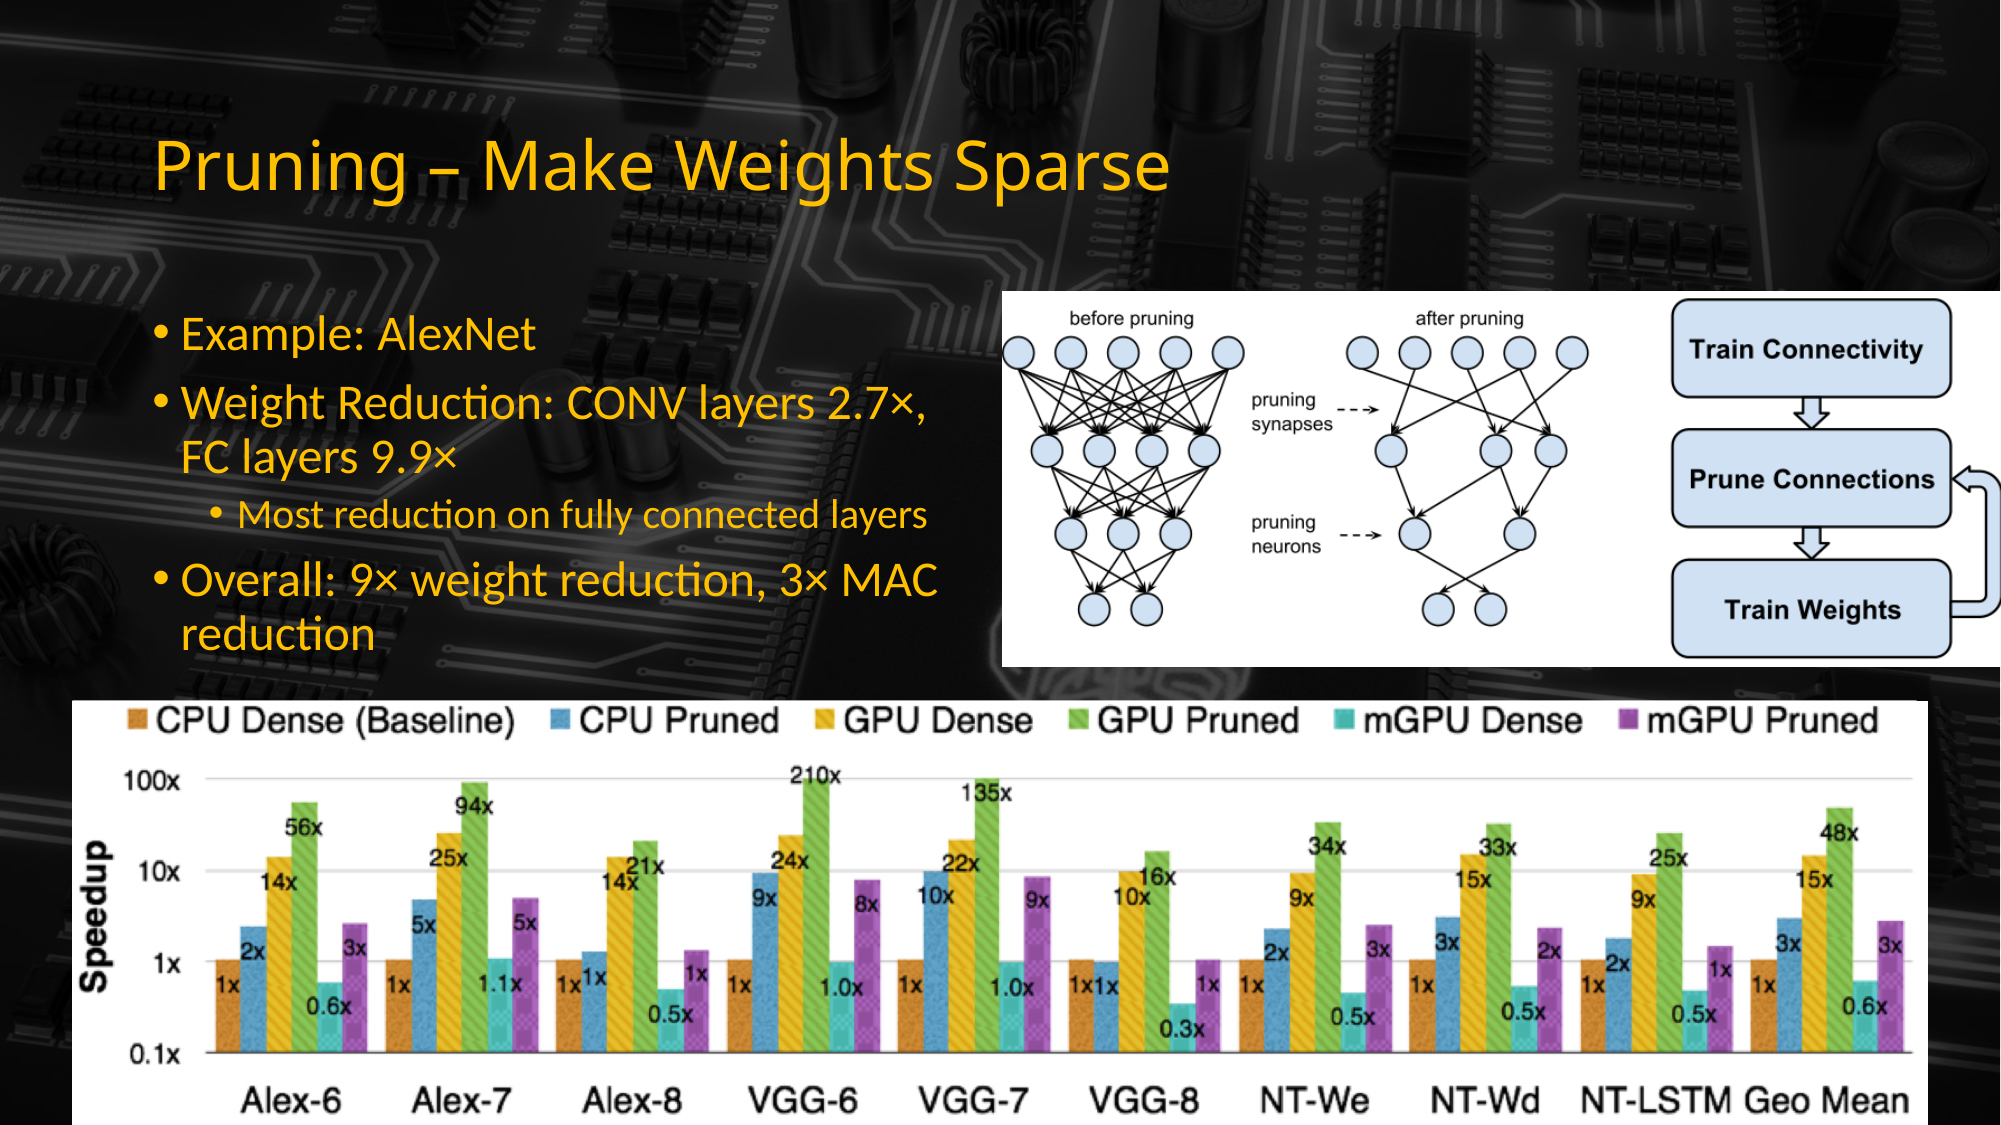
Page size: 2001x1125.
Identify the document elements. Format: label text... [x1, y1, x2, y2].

picture [0, 0, 2001, 1125]
list Example: AlexNet Weight Reduction: CONV layers 2.7×, FC layers 9.9× Most reduction on fully connected layers Overall: 9× weight reduction, 3× MAC reduction [137, 299, 987, 700]
title Pruning – Make Weights Sparse [137, 59, 1863, 278]
